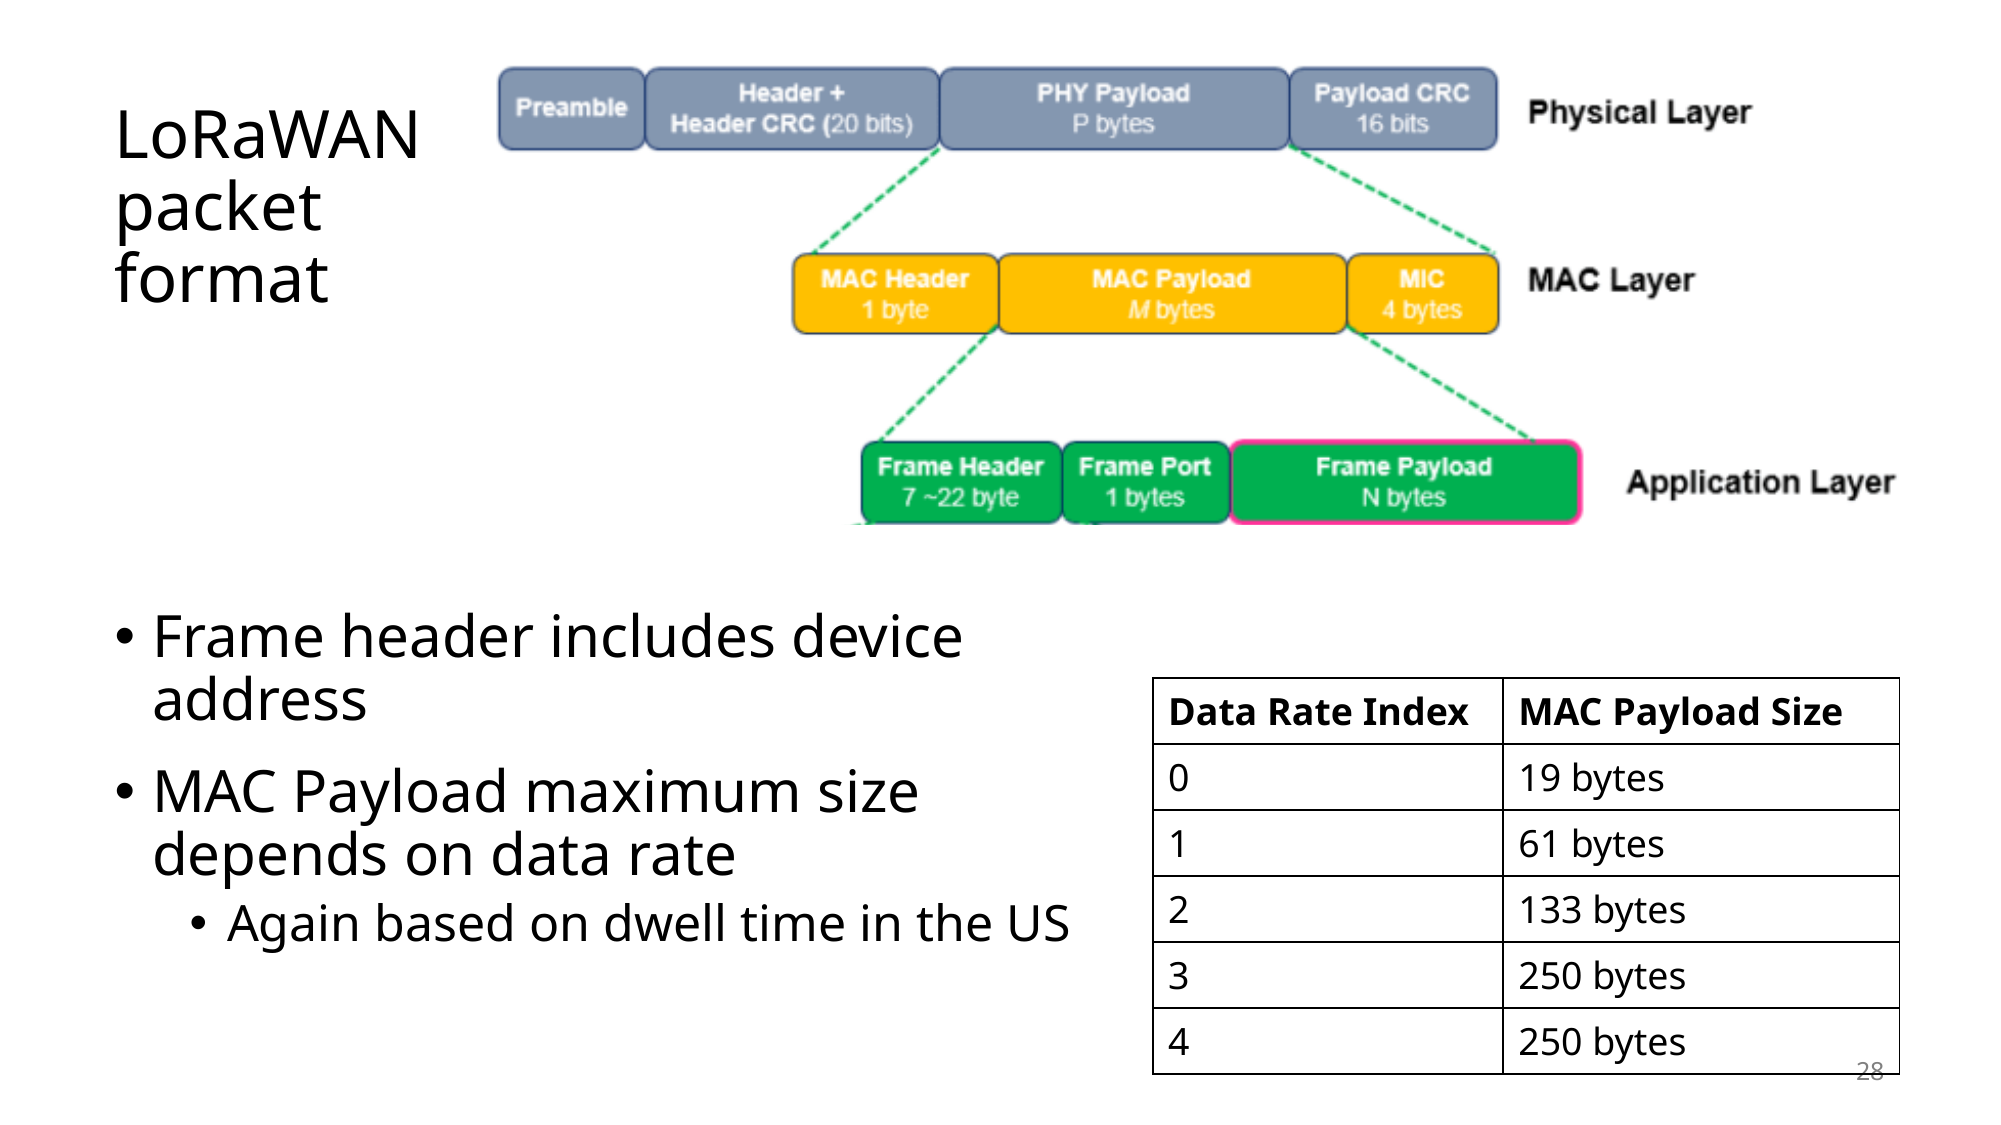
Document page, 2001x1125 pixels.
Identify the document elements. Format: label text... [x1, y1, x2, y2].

table_cell 250 bytes [1504, 943, 1899, 1007]
table_cell 250 bytes [1504, 1009, 1899, 1073]
table_header MAC Payload Size [1504, 679, 1899, 743]
list Frame header includes device address MAC Payload maximum size depends on data rate Again based on dwell time in the US [99, 600, 1107, 1013]
table_cell 1 [1154, 811, 1502, 875]
table_cell 2 [1154, 877, 1502, 941]
table_cell 61 bytes [1504, 811, 1899, 875]
title LoRaWAN packet format [99, 37, 489, 382]
picture [489, 37, 1900, 525]
table_cell 0 [1154, 745, 1502, 809]
table_cell 3 [1154, 943, 1502, 1007]
table_cell 133 bytes [1504, 877, 1899, 941]
table_cell 19 bytes [1504, 745, 1899, 809]
table_cell 4 [1154, 1009, 1502, 1073]
slide_number 28 [1749, 1075, 1900, 1103]
table_header Data Rate Index [1154, 679, 1502, 743]
